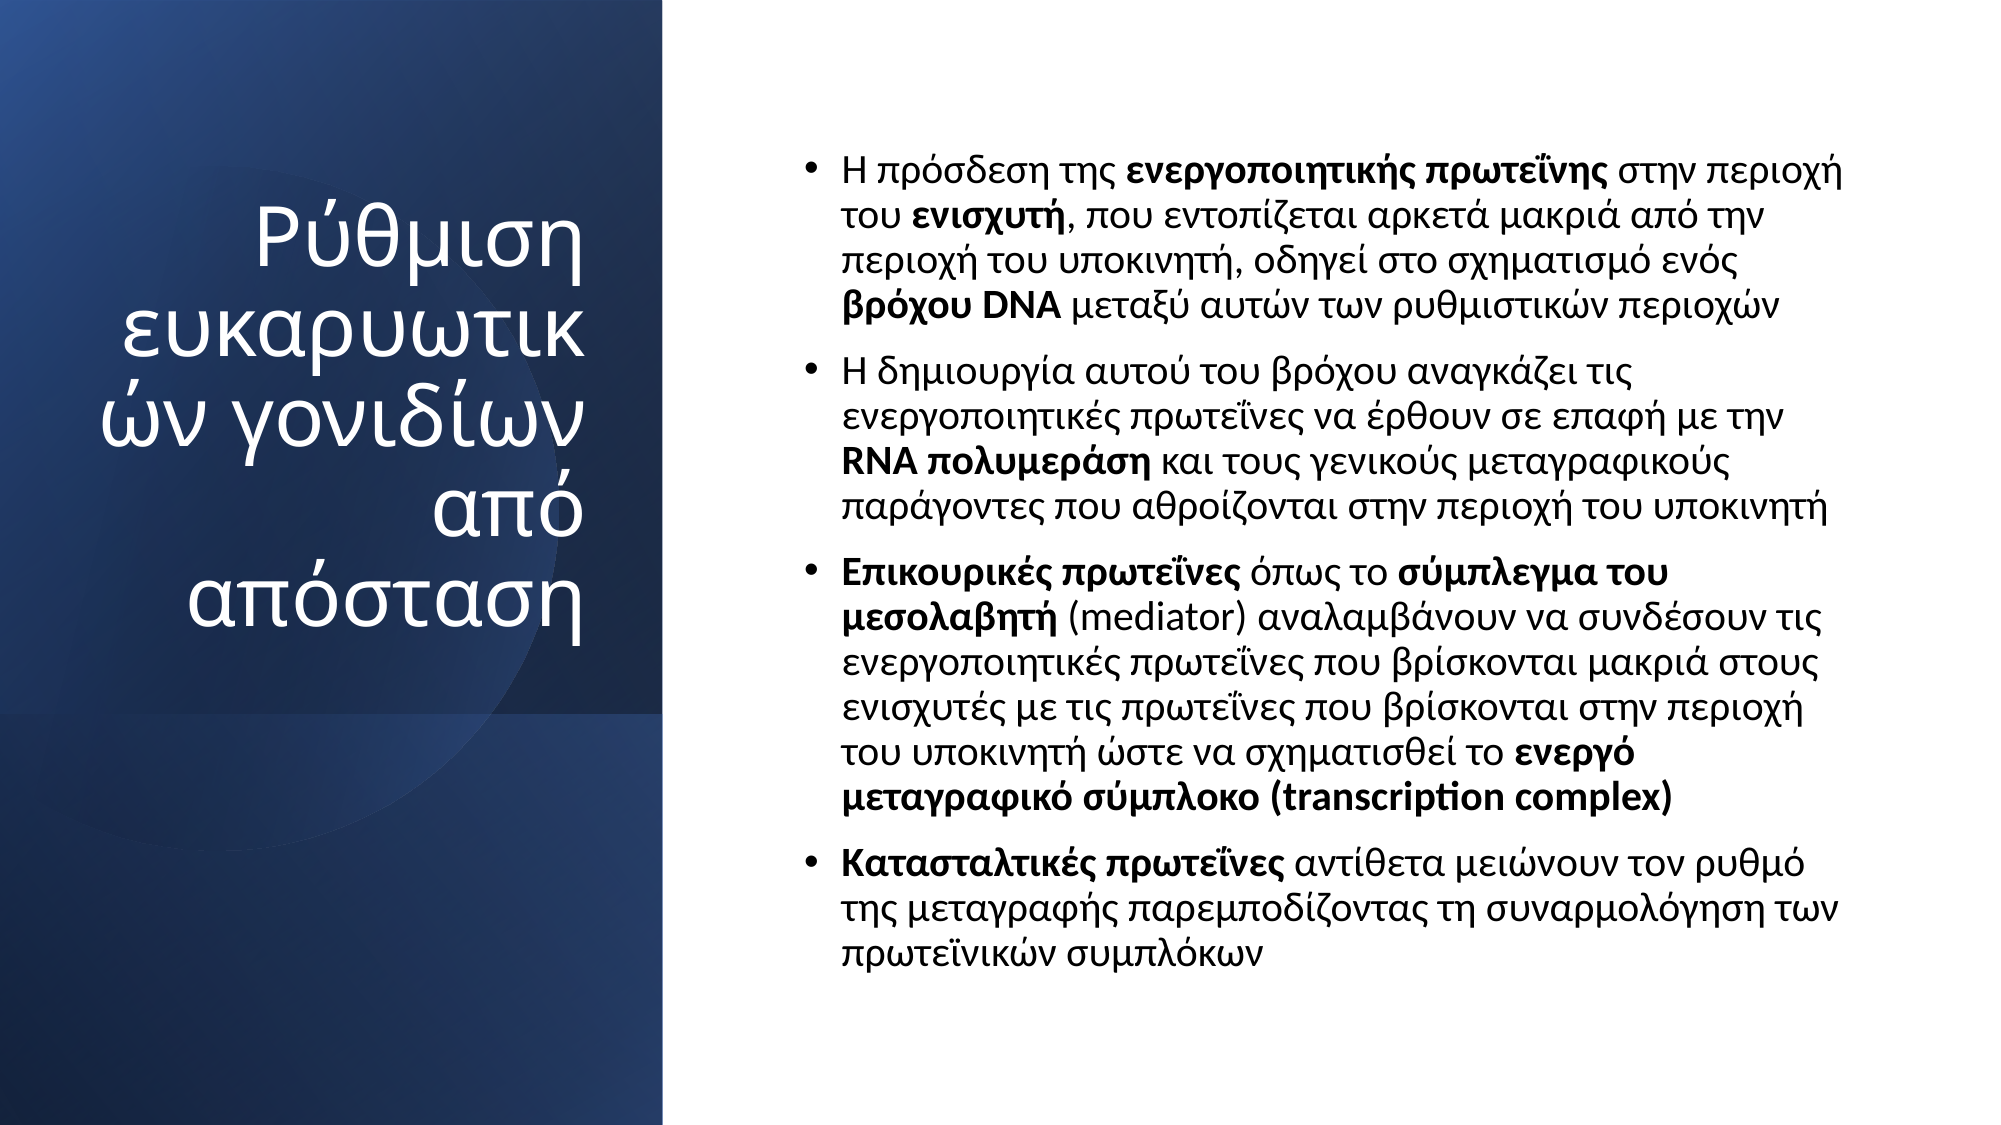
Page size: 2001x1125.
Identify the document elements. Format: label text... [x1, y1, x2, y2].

text_box [0, 0, 663, 1124]
text_box [663, 0, 2000, 1125]
list Η πρόσδεση της ενεργοποιητικής πρωτεΐνης στην περιοχή του ενισχυτή, που εντοπίζεται αρκετά μακριά από την περιοχή του υποκινητή, οδηγεί στο σχηματισμό ενός βρόχου DNA μεταξύ αυτών των ρυθμιστικών περιοχών Η δημιουργία αυτού του βρόχου αναγκάζει τις ενεργοποιητικές πρωτεΐνες να έρθουν σε επαφή με την RNA πολυμεράση και τους γενικούς μεταγραφικούς παράγοντες που αθροίζονται στην περιοχή του υποκινητή Επικουρικές πρωτεΐνες όπως το σύμπλεγμα του μεσολαβητή (mediator) αναλαμβάνουν να συνδέσουν τις ενεργοποιητικές πρωτεΐνες που βρίσκονται μακριά στους ενισχυτές με τις πρωτεΐνες που βρίσκονται στην περιοχή του υποκινητή ώστε να σχηματισθεί το ενεργό μεταγραφικό σύμπλοκο (transcription complex) Κατασταλτικές πρωτεΐνες αντίθετα μειώνουν τον ρυθμό της μεταγραφής παρεμποδίζοντας τη συναρμολόγηση των πρωτεϊνικών συμπλόκων [789, 106, 1865, 1017]
title Ρύθμιση ευκαρυωτικών γονιδίων από απόσταση [76, 96, 602, 652]
